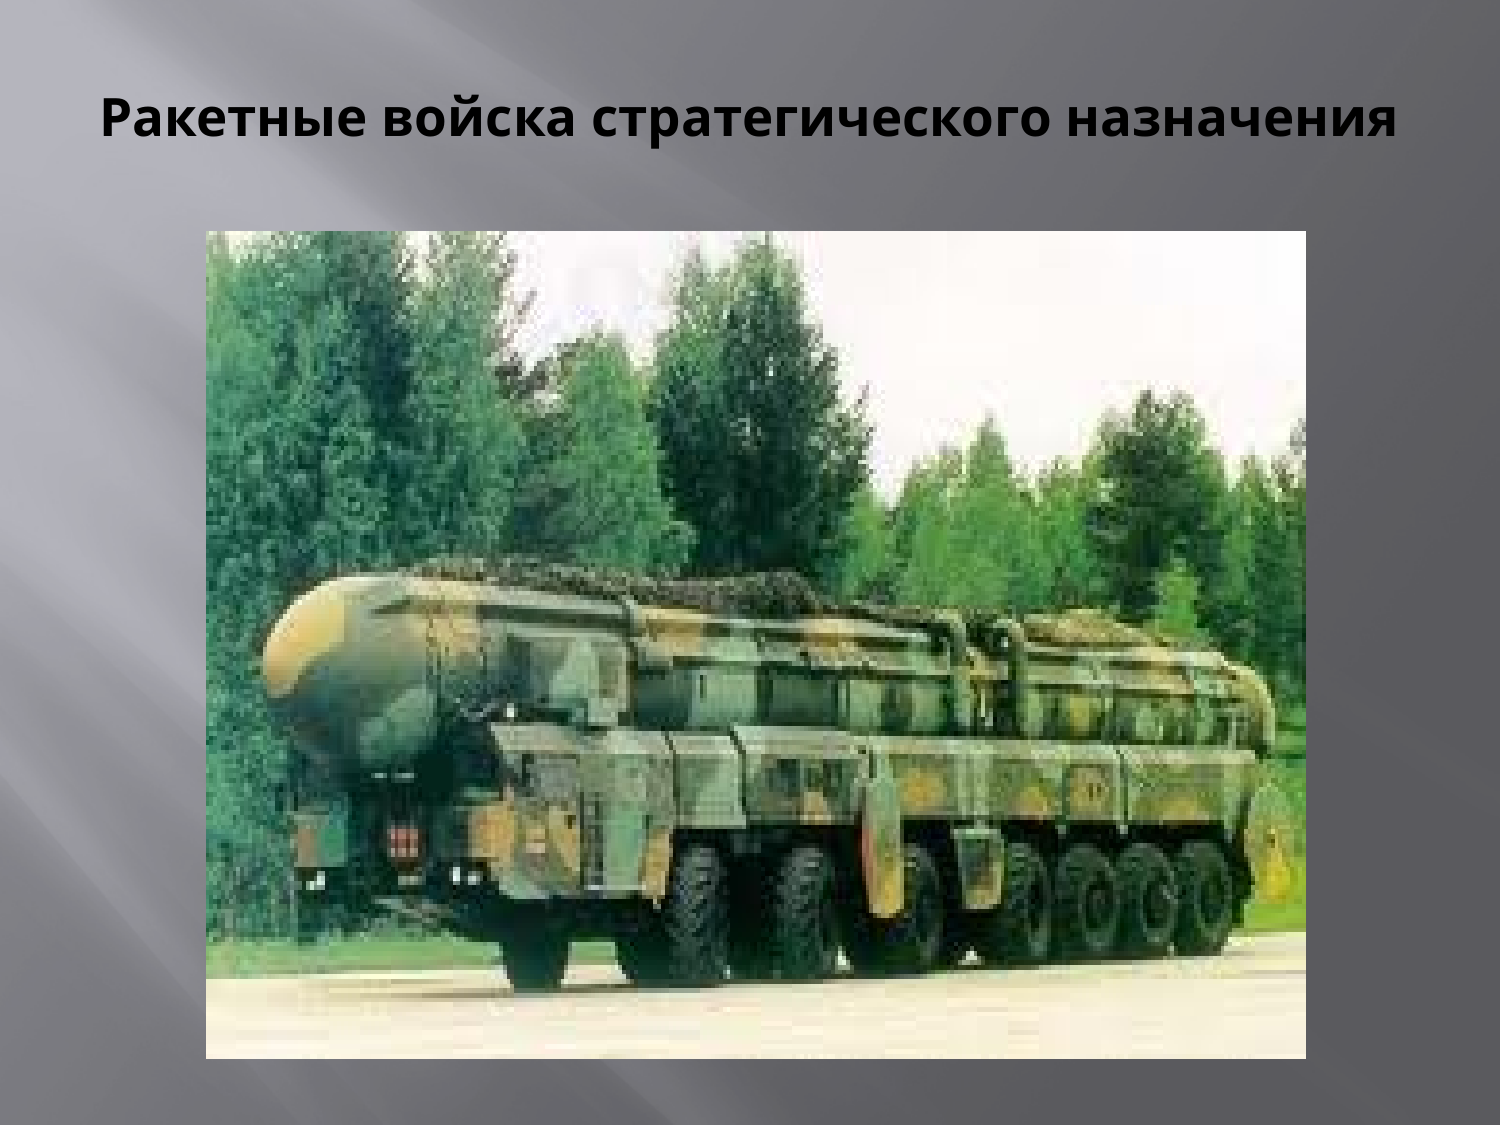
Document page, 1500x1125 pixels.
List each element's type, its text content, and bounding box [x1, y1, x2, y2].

picture [206, 231, 1306, 1059]
title Ракетные войска стратегического назначения [75, 45, 1425, 185]
